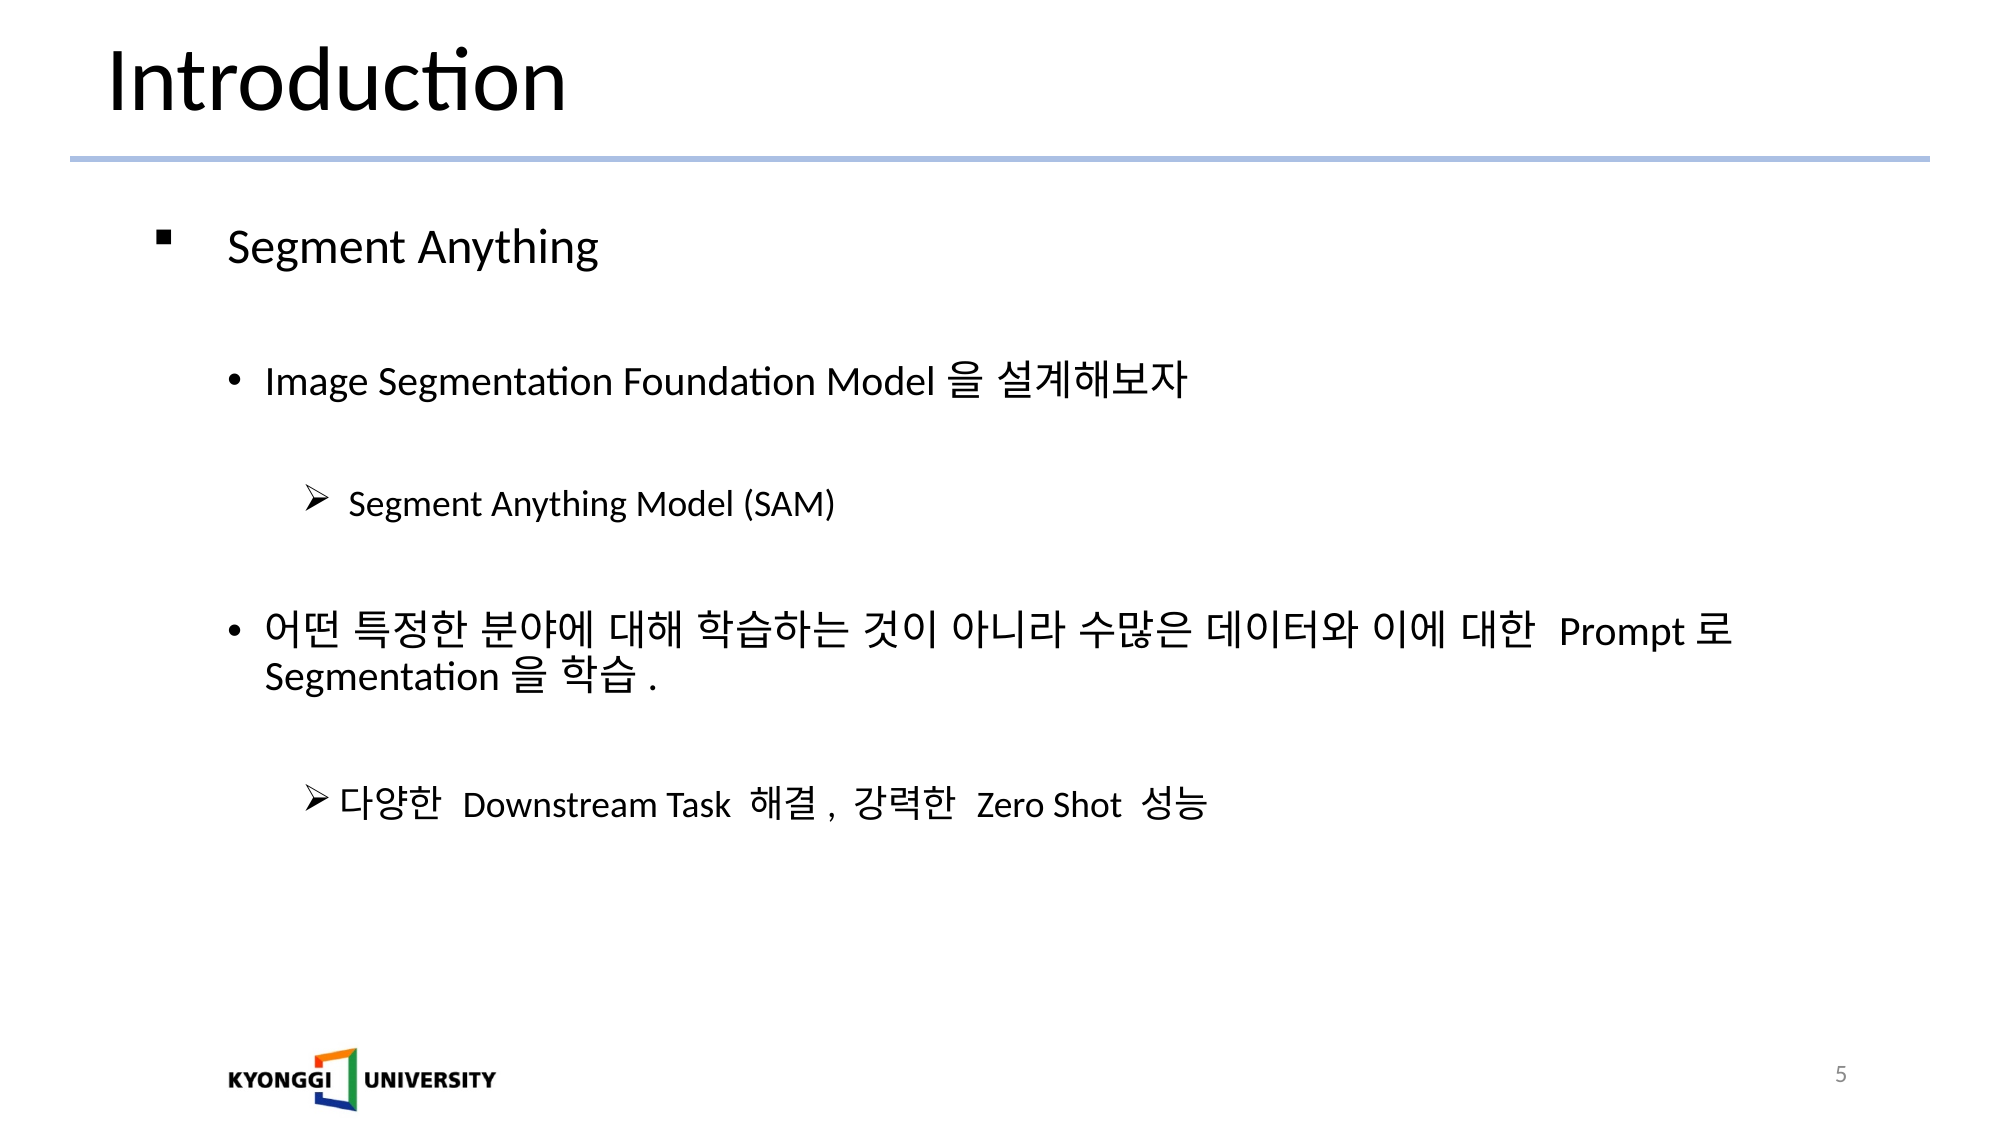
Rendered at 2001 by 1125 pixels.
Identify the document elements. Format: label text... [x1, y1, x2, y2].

title Introduction [70, 0, 1796, 190]
slide_number 5 [1412, 1042, 1863, 1103]
picture [224, 1042, 501, 1122]
list Segment Anything Image Segmentation Foundation Model을 설계해보자 Segment Anything Model (SAM) 어떤 특정한 분야에 대해 학습하는 것이 아니라 수많은 데이터와 이에 대한 Prompt로 Segmentation을 학습. 다양한 Downstream Task 해결, 강력한 Zero Shot 성능 [137, 212, 1863, 1014]
